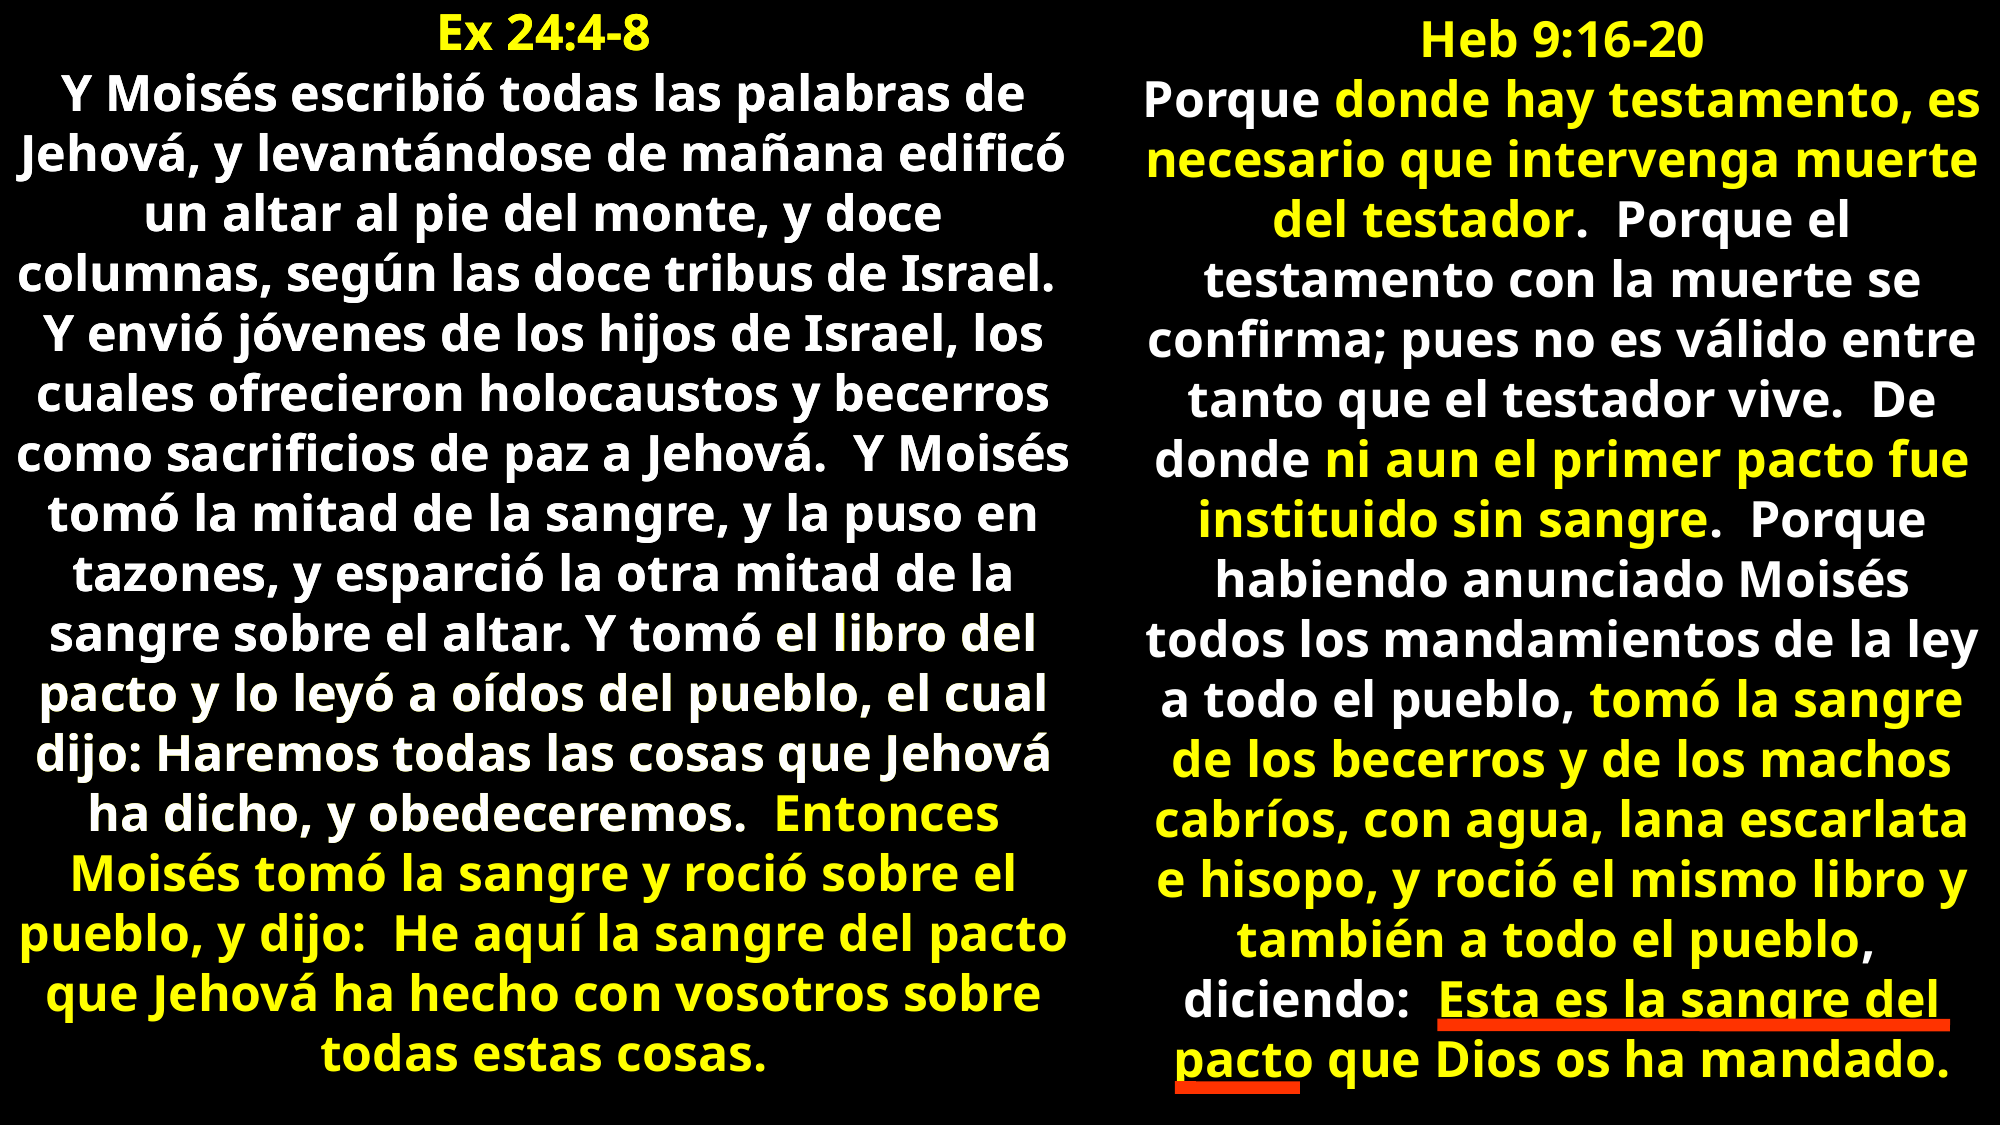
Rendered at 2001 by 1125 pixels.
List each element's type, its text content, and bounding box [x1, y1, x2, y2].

text_box Heb 9:16-20 Porque donde hay testamento, es necesario que intervenga muerte del testador. Porque el testamento con la muerte se confirma; pues no es válido entre tanto que el testador vive. De donde ni aun el primer pacto fue instituido sin sangre. Porque habiendo anunciado Moisés todos los mandamientos de la ley a todo el pueblo, tomó la sangre de los becerros y de los machos cabríos, con agua, lana escarlata e hisopo, y roció el mismo libro y también a todo el pueblo, diciendo: Esta es la sangre del pacto que Dios os ha mandado. [1125, 0, 2000, 1095]
text_box Ex 24:4-8 Y Moisés escribió todas las palabras de Jehová, y levantándose de mañana edificó un altar al pie del monte, y doce columnas, según las doce tribus de Israel. Y envió jóvenes de los hijos de Israel, los cuales ofrecieron holocaustos y becerros como sacrificios de paz a Jehová. Y Moisés tomó la mitad de la sangre, y la puso en tazones, y esparció la otra mitad de la sangre sobre el altar. Y tomó el libro del pacto y lo leyó a oídos del pueblo, el cual dijo: Haremos todas las cosas que Jehová ha dicho, y obedeceremos. Entonces Moisés tomó la sangre y roció sobre el pueblo, y dijo: He aquí la sangre del pacto que Jehová ha hecho con vosotros sobre todas estas cosas. [0, 0, 1088, 1089]
